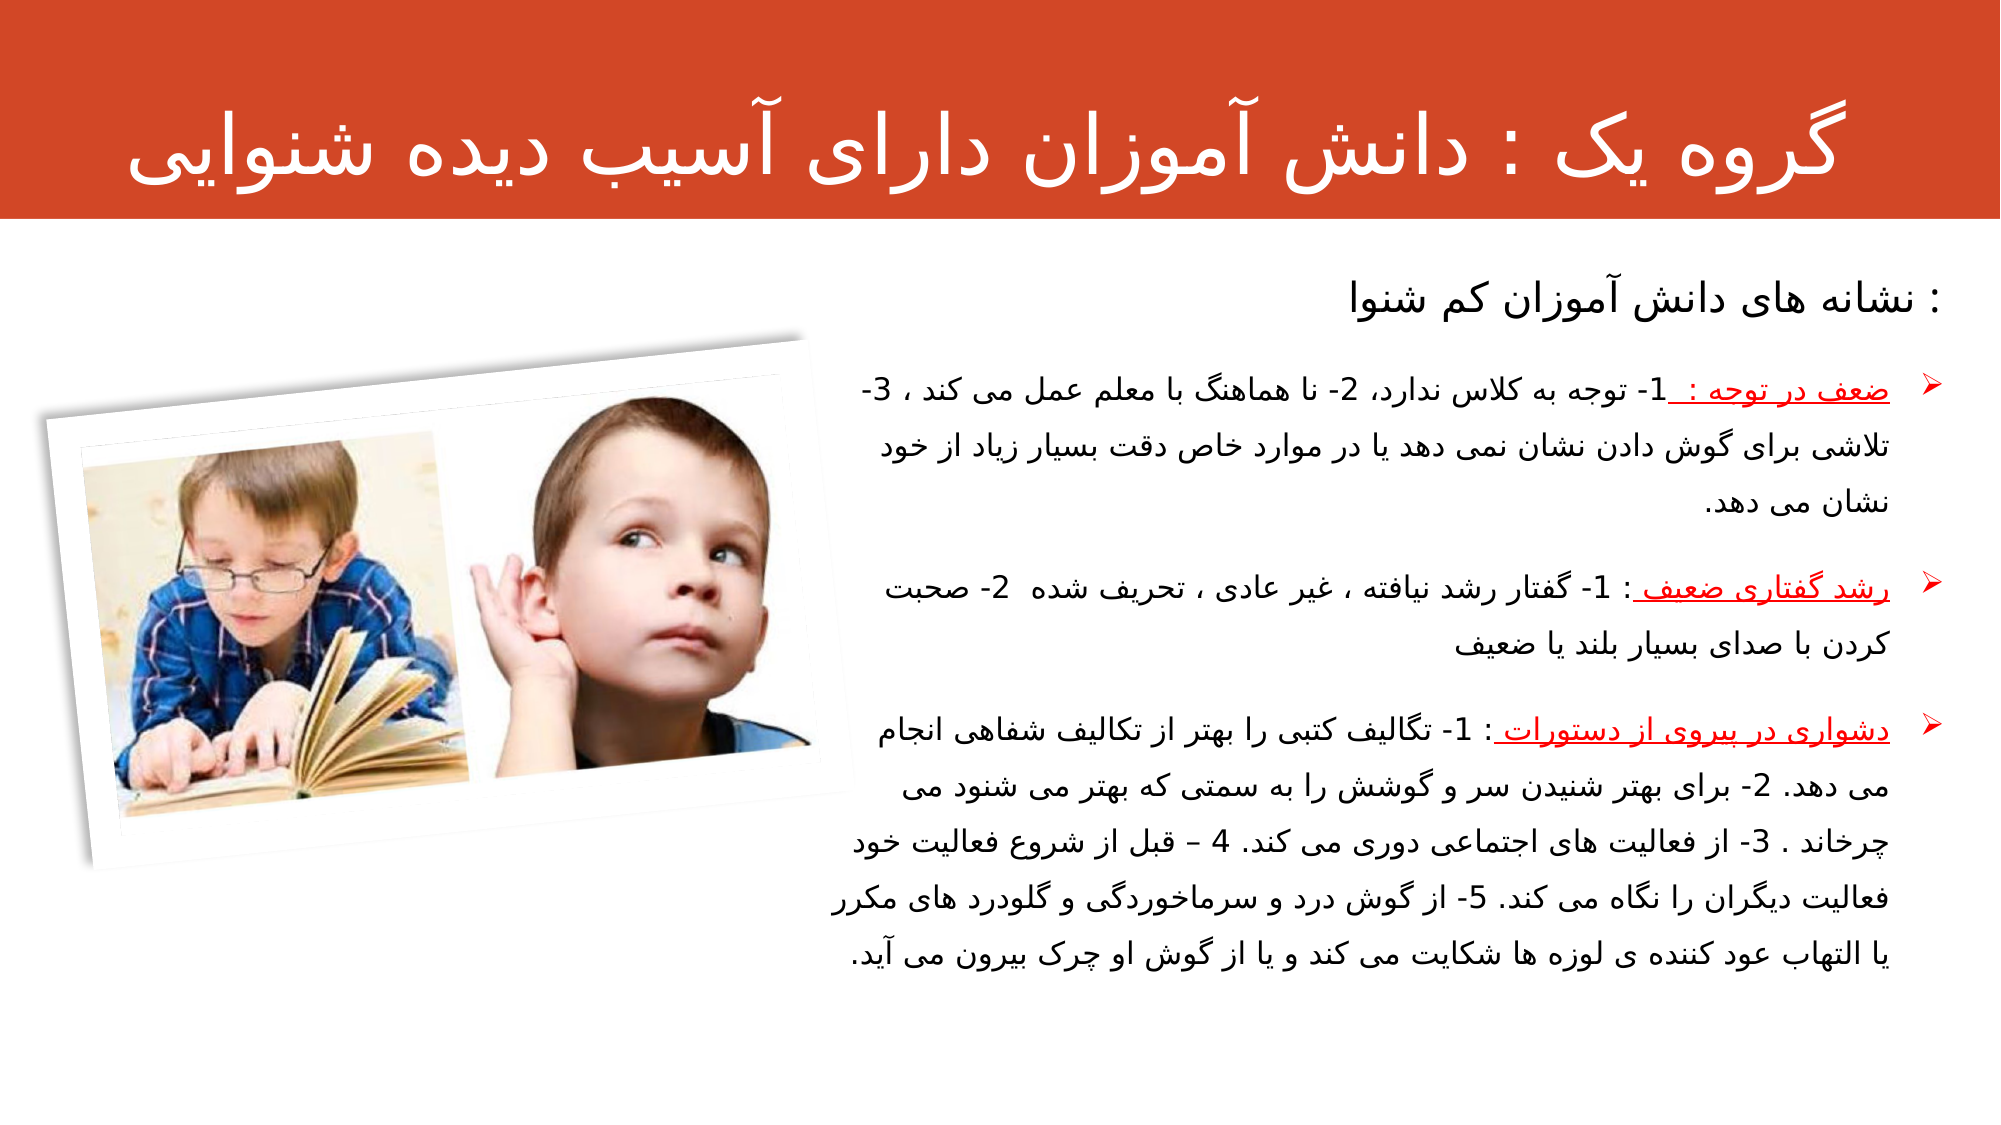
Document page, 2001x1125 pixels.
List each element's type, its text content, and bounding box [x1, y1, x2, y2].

list نشانه های دانش آموزان کم شنوا : ضعف در توجه : 1- توجه به کلاس ندارد، 2- نا هماهنگ با معلم عمل می کند ، 3- تلاشی برای گوش دادن نشان نمی دهد یا در موارد خاص دقت بسیار زیاد از خود نشان می دهد. رشد گفتاری ضعیف : 1- گفتار رشد نیافته ، غیر عادی ، تحریف شده 2- صحبت کردن با صدای بسیار بلند یا ضعیف دشواری در پیروی از دستورات : 1- تگالیف کتبی را بهتر از تکالیف شفاهی انجام می دهد. 2- برای بهتر شنیدن سر و گوشش را به سمتی که بهتر می شنود می چرخاند . 3- از فعالیت های اجتماعی دوری می کند. 4 – قبل از شروع فعالیت خود فعالیت دیگران را نگاه می کند. 5- از گوش درد و سرماخوردگی و گلودرد های مکرر یا التهاب عود کننده ی لوزه ها شکایت می کند و یا از گوش او چرک بیرون می آید. [815, 238, 1956, 1040]
picture [82, 375, 820, 835]
title گروه یک : دانش آموزان دارای آسیب دیده شنوایی [99, 0, 1863, 199]
